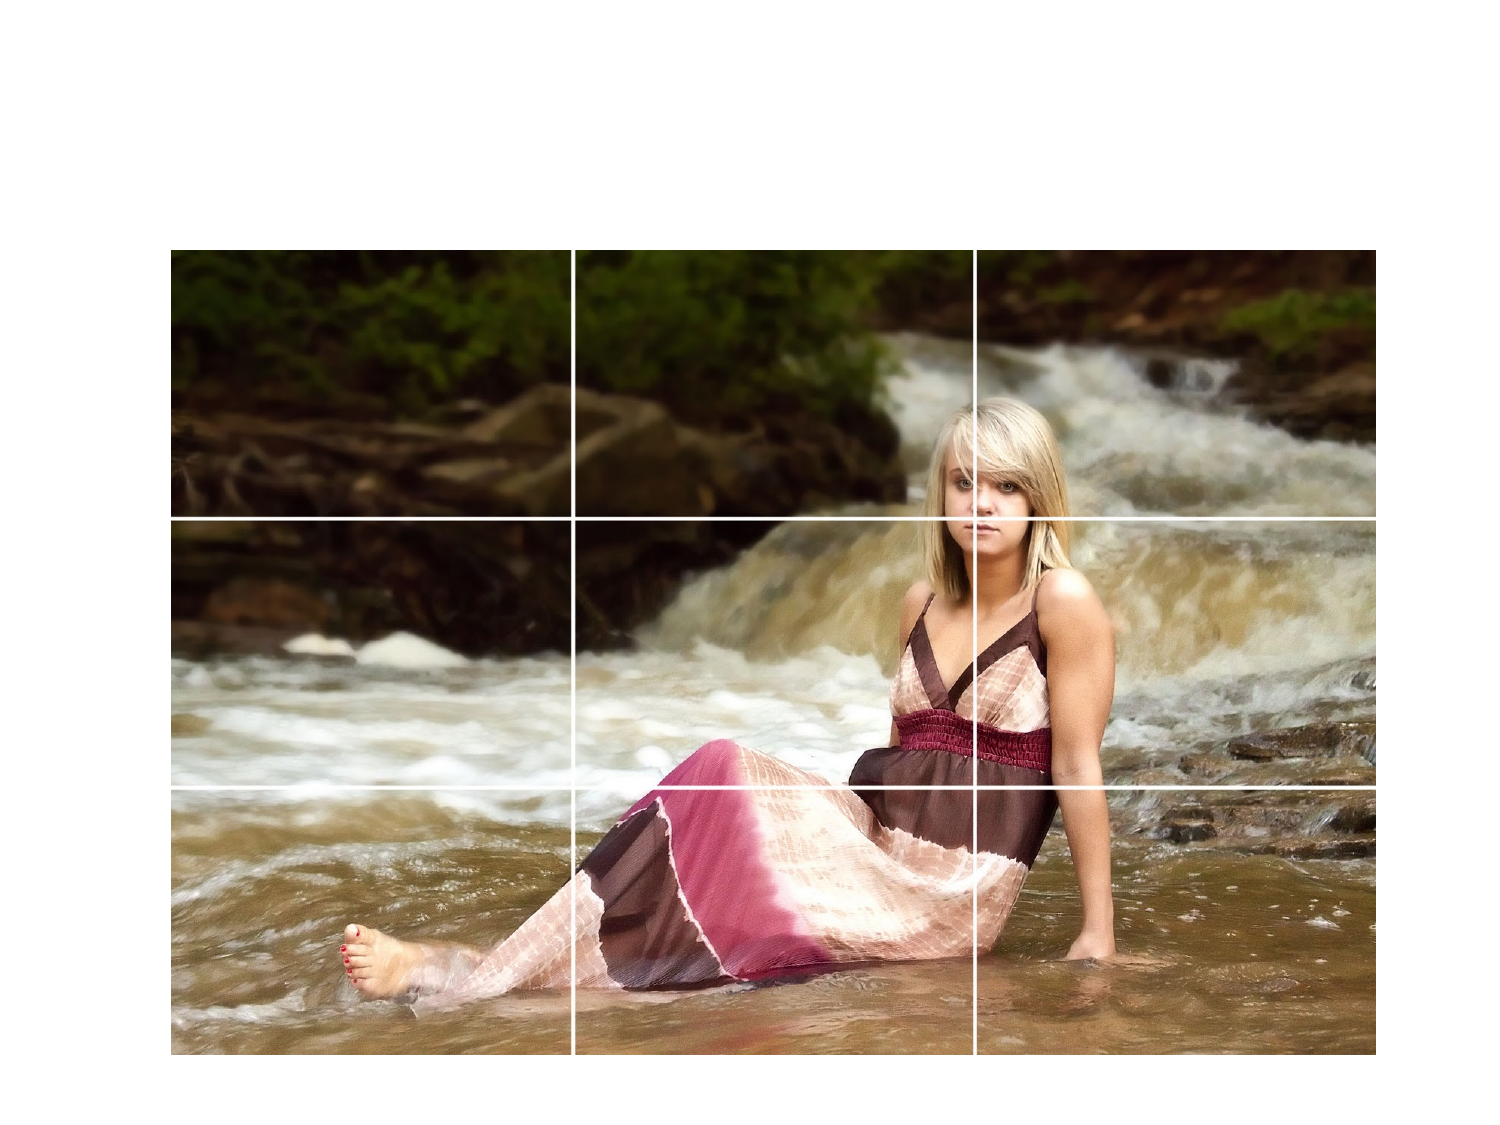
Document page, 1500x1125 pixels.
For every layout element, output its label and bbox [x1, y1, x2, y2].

picture [170, 250, 1377, 1055]
